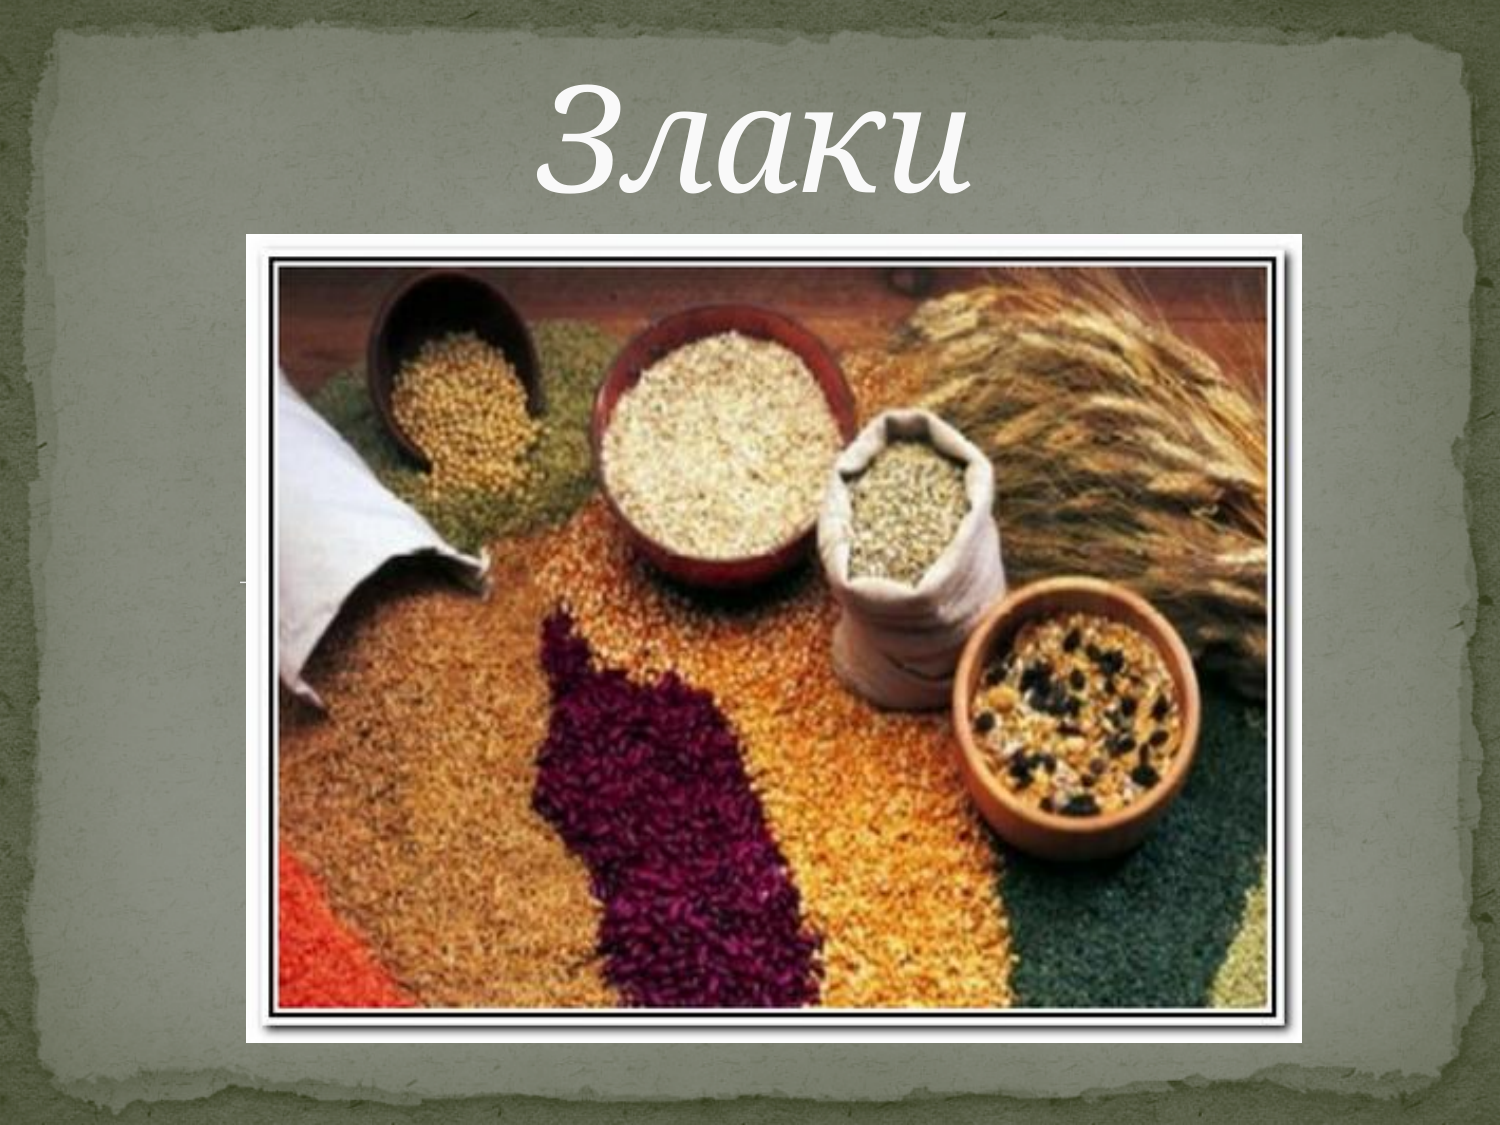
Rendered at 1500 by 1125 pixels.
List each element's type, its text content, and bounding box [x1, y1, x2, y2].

title Злаки [117, 35, 1393, 230]
picture [246, 234, 1302, 1043]
